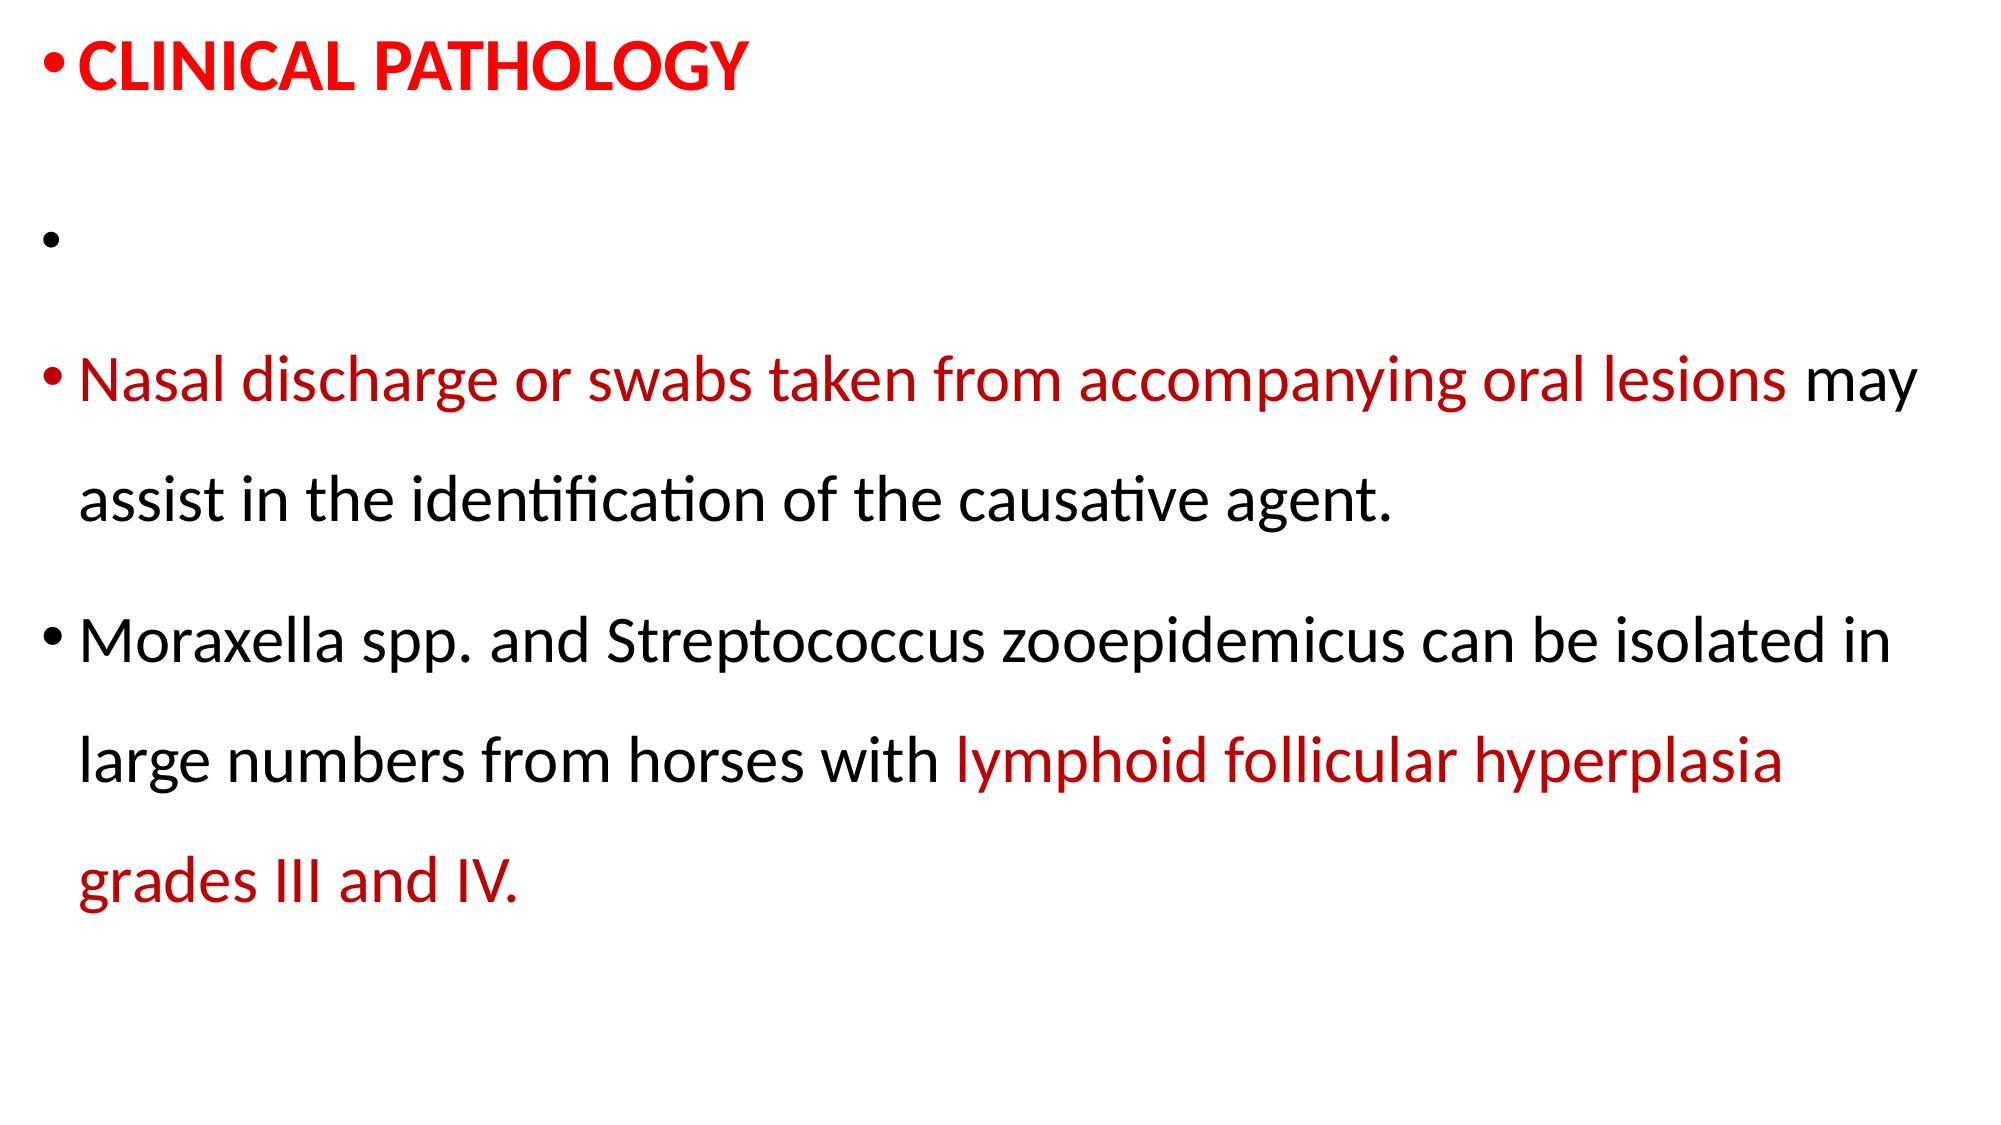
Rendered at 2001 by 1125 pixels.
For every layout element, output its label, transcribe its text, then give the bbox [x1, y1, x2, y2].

list CLINICAL PATHOLOGY Nasal discharge or swabs taken from accompanying oral lesions may assist in the identification of the causative agent. Moraxella spp. and Streptococcus zooepidemicus can be isolated in large numbers from horses with lymphoid follicular hyperplasia grades III and IV. [25, 18, 1984, 1125]
